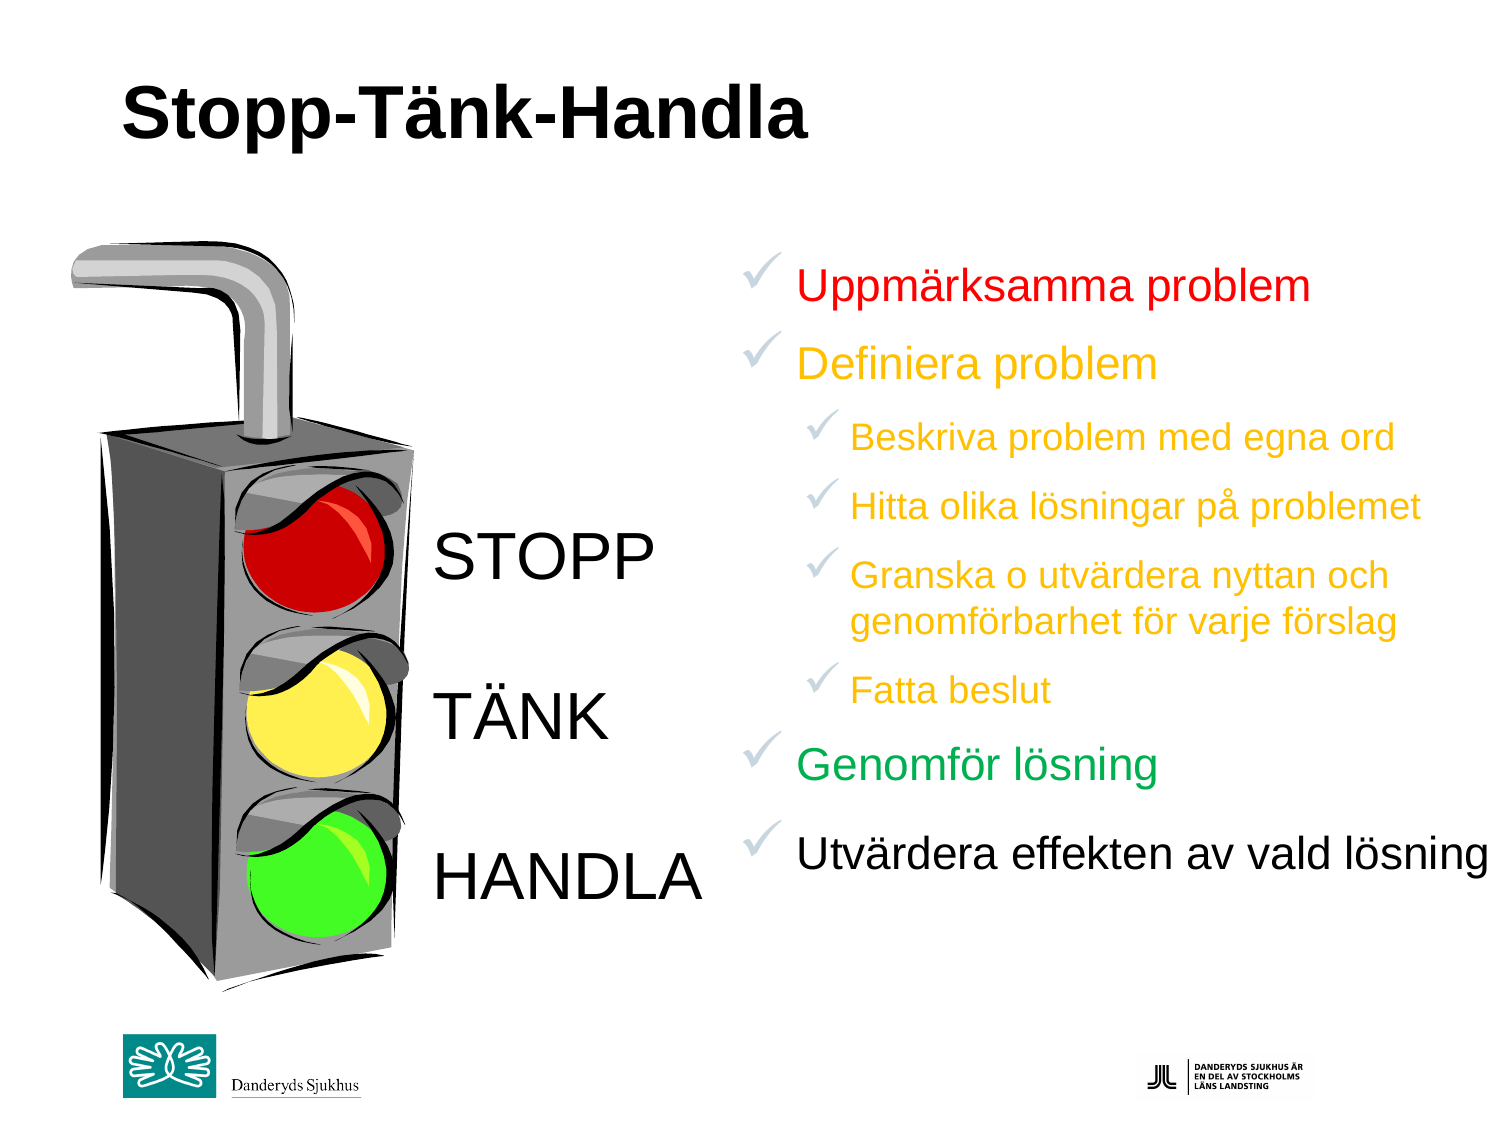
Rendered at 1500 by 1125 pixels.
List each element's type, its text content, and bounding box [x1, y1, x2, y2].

title Stopp-Tänk-Handla [121, 27, 1380, 201]
picture [103, 1014, 362, 1118]
list Uppmärksamma problem Definiera problem Beskriva problem med egna ord Hitta olika lösningar på problemet Granska o utvärdera nyttan och genomförbarhet för varje förslag Fatta beslut Genomför lösning Utvärdera effekten av vald lösning [738, 255, 1496, 993]
picture [1136, 1053, 1314, 1101]
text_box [58, 236, 728, 993]
